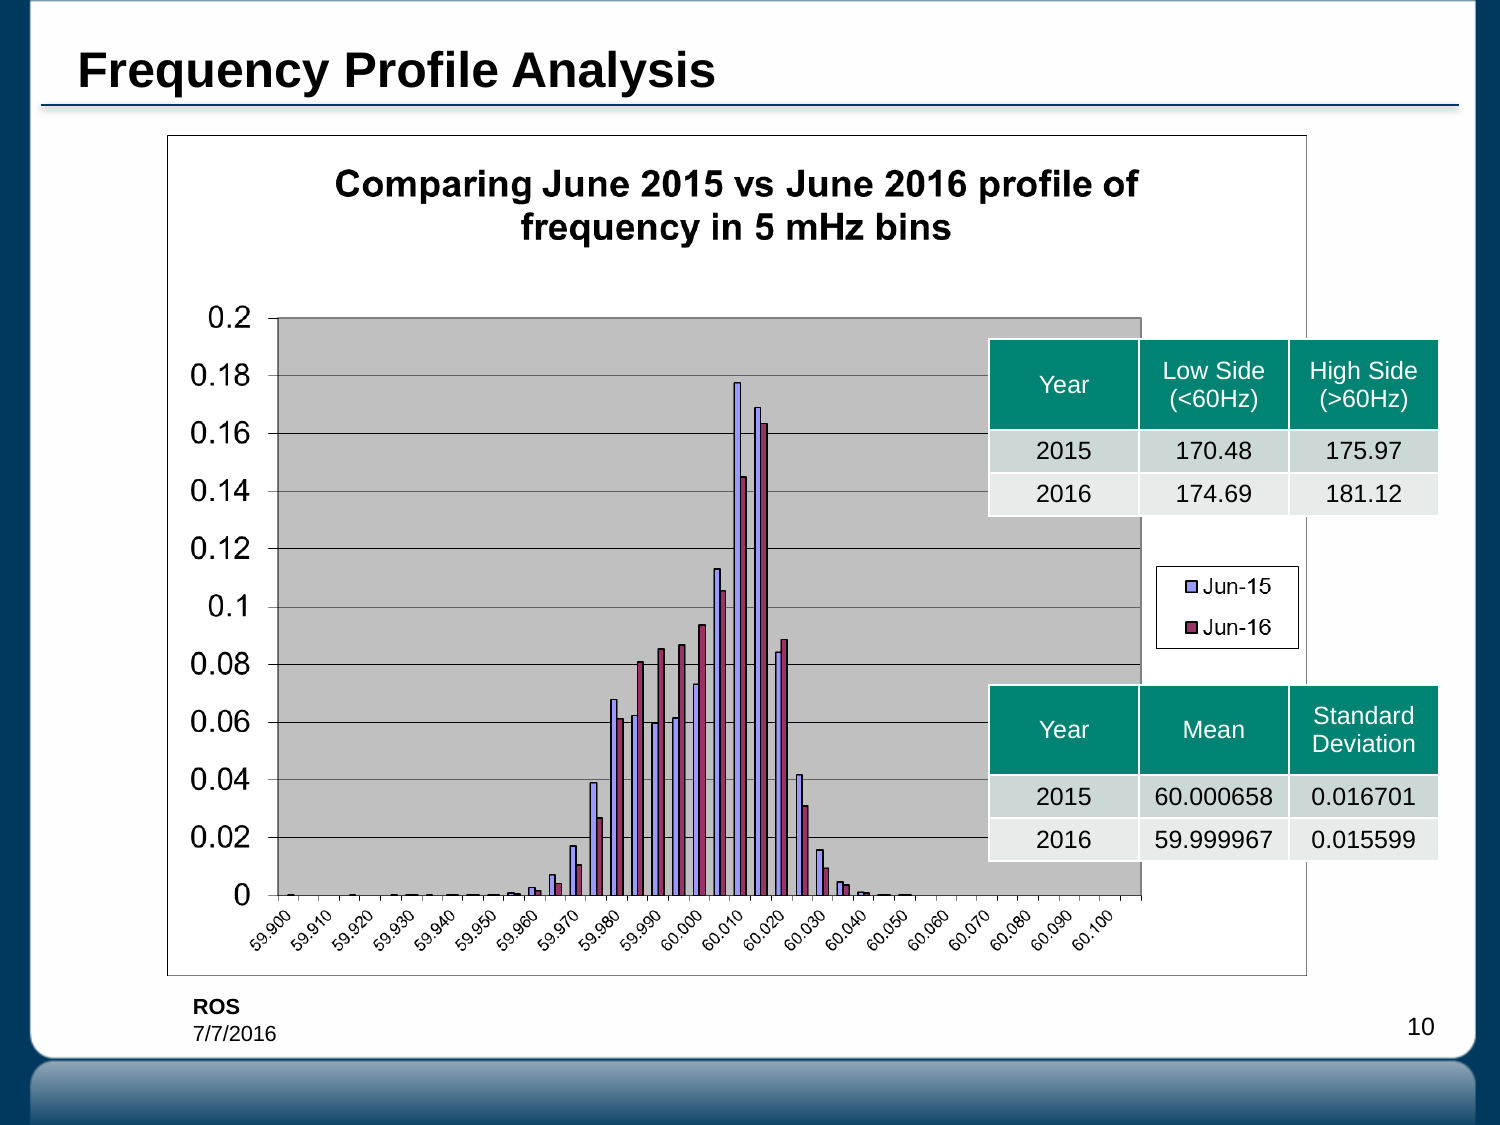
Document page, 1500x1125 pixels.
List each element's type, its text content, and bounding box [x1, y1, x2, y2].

table_cell 0.015599 [1311, 819, 1438, 860]
table_cell 181.12 [1311, 474, 1438, 515]
table_cell 175.97 [1311, 431, 1438, 472]
picture [0, 0, 1500, 1125]
table_header High Side (>60Hz) [1311, 340, 1438, 429]
table_header Standard Deviation [1311, 686, 1438, 774]
title Frequency Profile Analysis [62, 29, 1450, 106]
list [167, 135, 1307, 976]
table_cell 0.016701 [1311, 776, 1438, 817]
